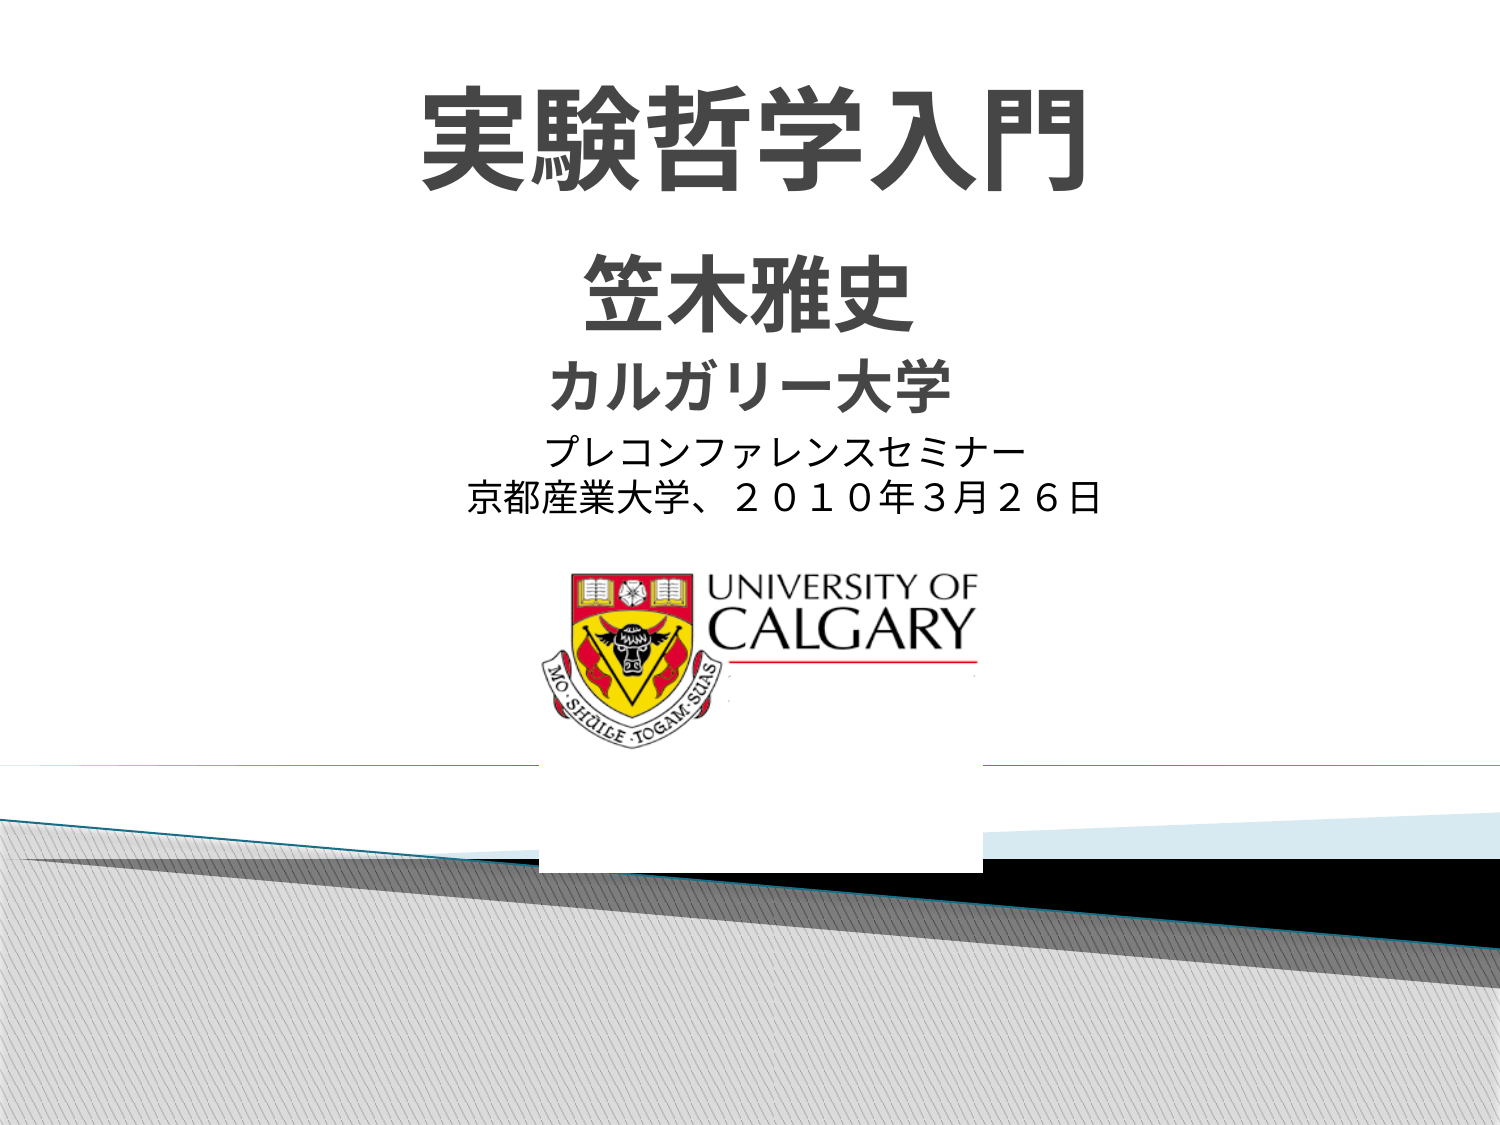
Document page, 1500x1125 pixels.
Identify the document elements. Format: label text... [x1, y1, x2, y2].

subtitle 笠木雅史 カルガリー大学 [116, 234, 1393, 364]
picture [5, 456, 1500, 989]
text_box プレコンファレンスセミナー 京都産業大学、２０１０年３月２６日 [222, 421, 1348, 572]
title 実験哲学入門 [117, 46, 1393, 211]
text_box [199, 316, 1360, 377]
